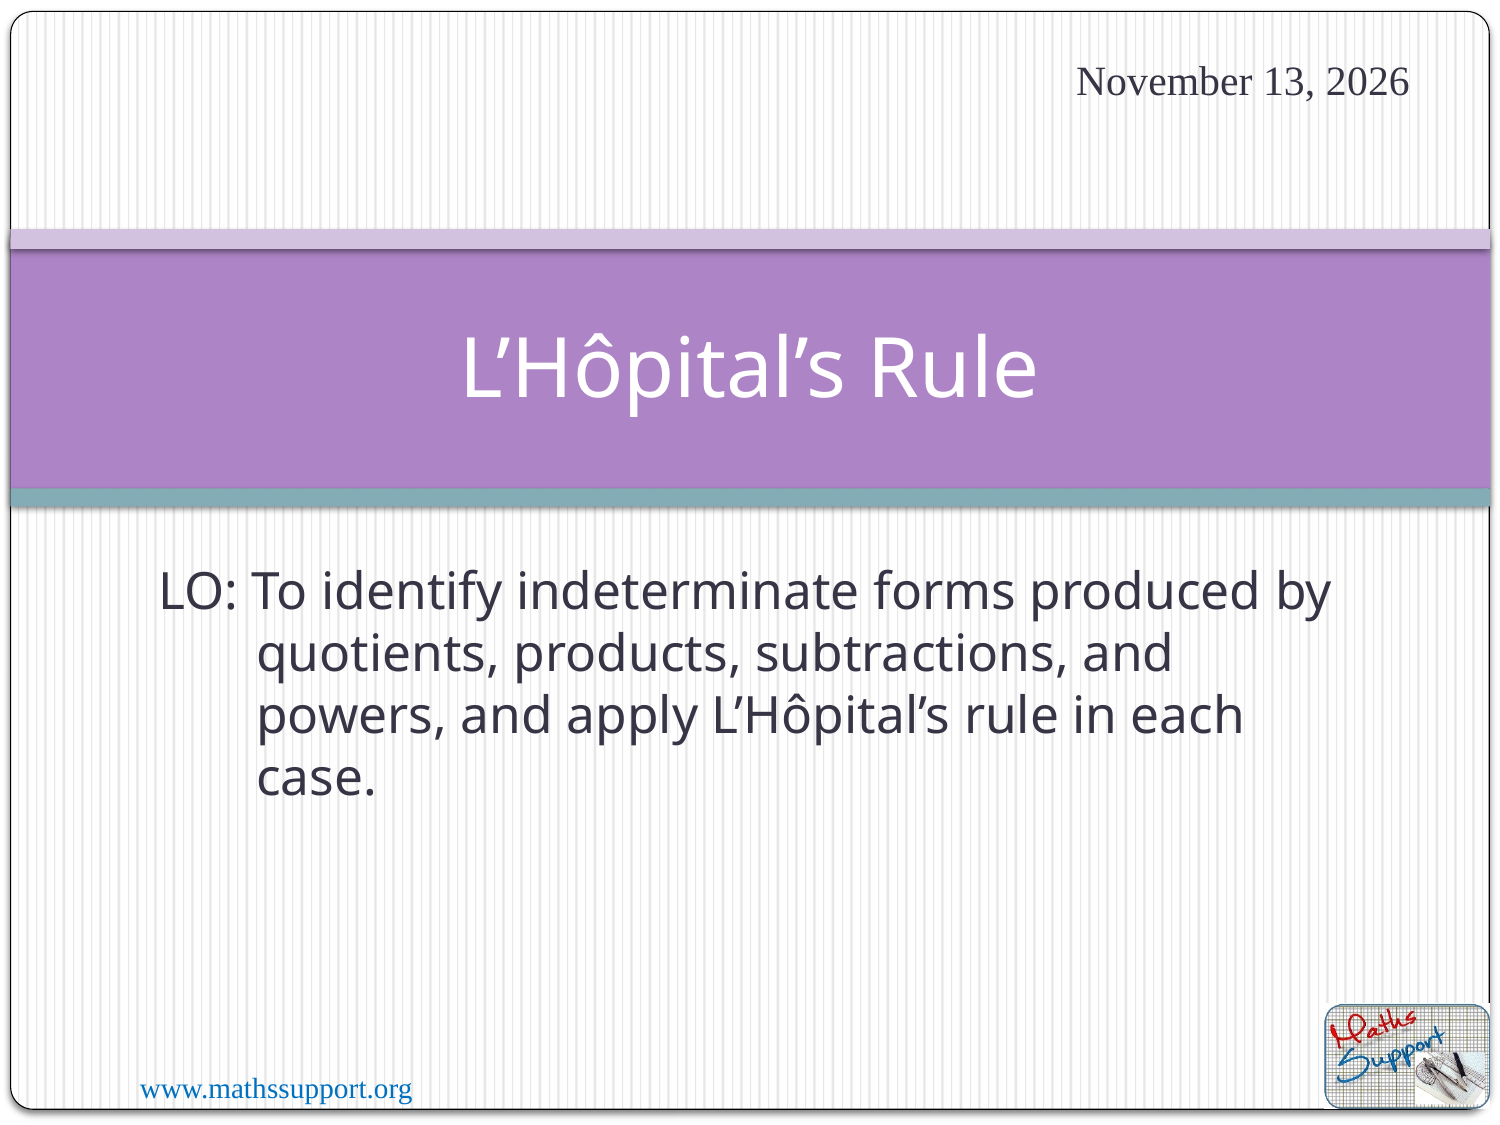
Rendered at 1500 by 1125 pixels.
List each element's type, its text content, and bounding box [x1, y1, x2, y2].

text_box [1323, 1002, 1487, 1109]
subtitle LO: To identify indeterminate forms produced by quotients, products, subtractions, and powers, and apply L’Hôpital’s rule in each case. [143, 550, 1357, 814]
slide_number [1018, 39, 1425, 118]
title L’Hôpital’s Rule [75, 247, 1425, 489]
text_box [130, 1074, 414, 1113]
